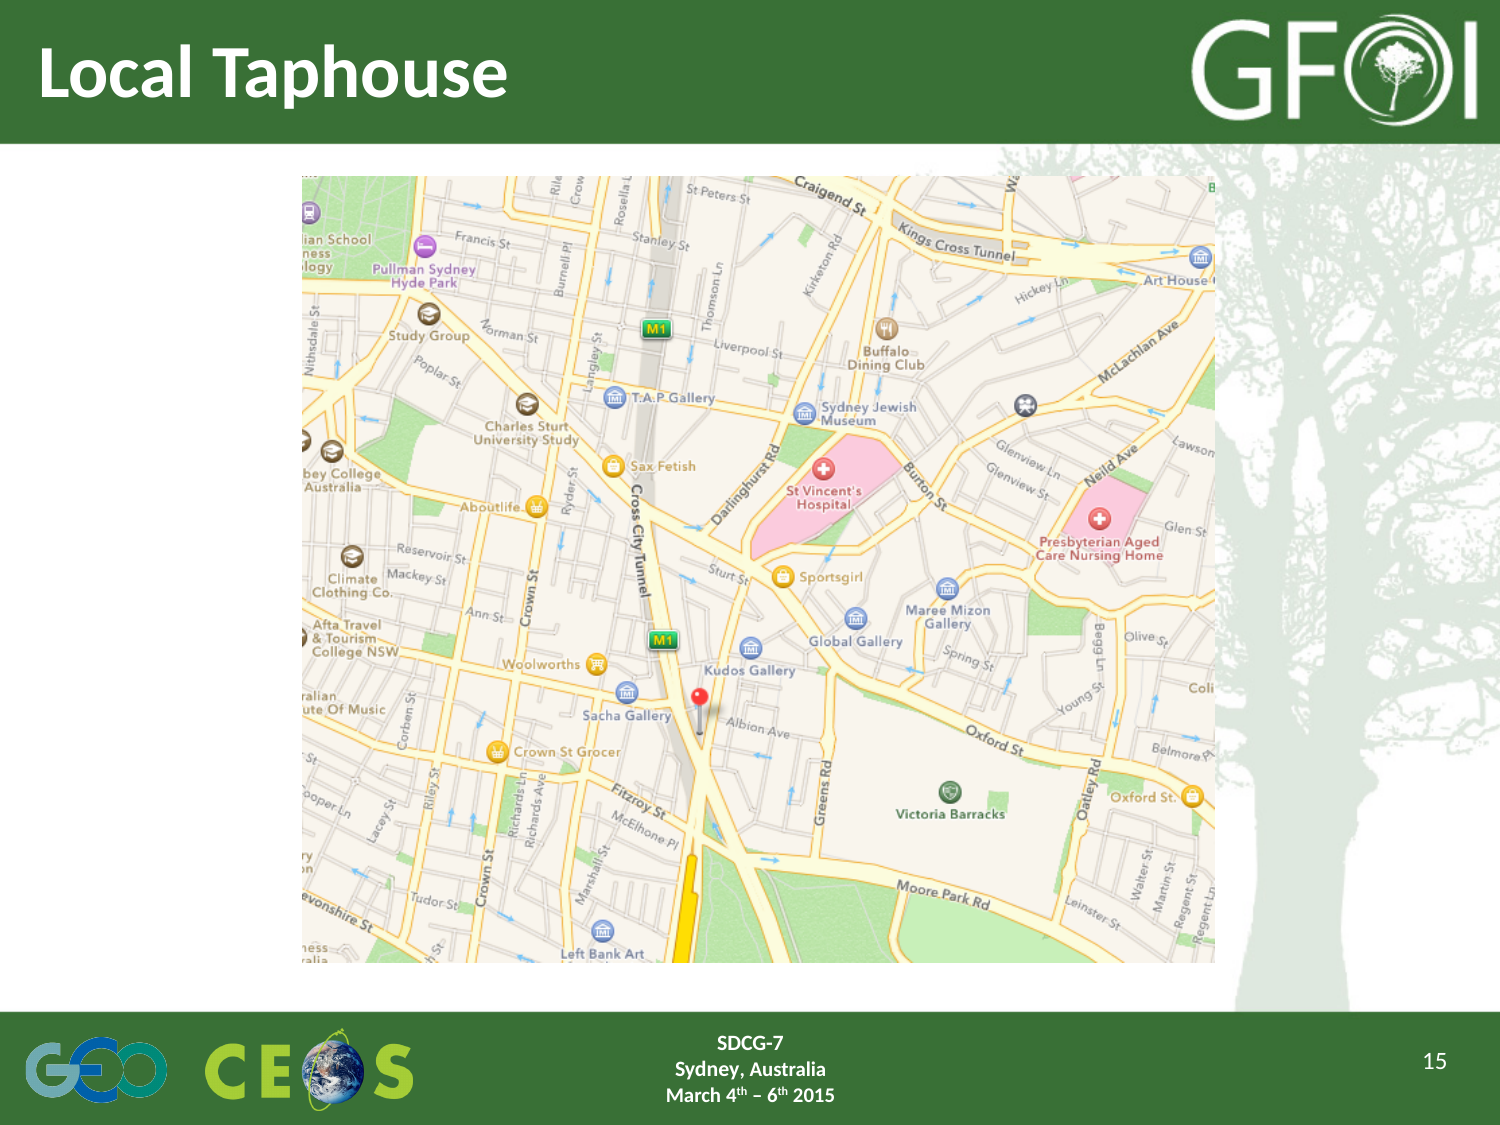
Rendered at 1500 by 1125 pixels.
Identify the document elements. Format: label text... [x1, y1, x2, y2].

footer SDCG-7 Sydney, Australia March 4th – 6th 2015 [643, 1021, 858, 1115]
slide_number 15 [1392, 1037, 1477, 1098]
title Local Taphouse [23, 14, 1009, 130]
picture [0, 0, 1500, 1125]
